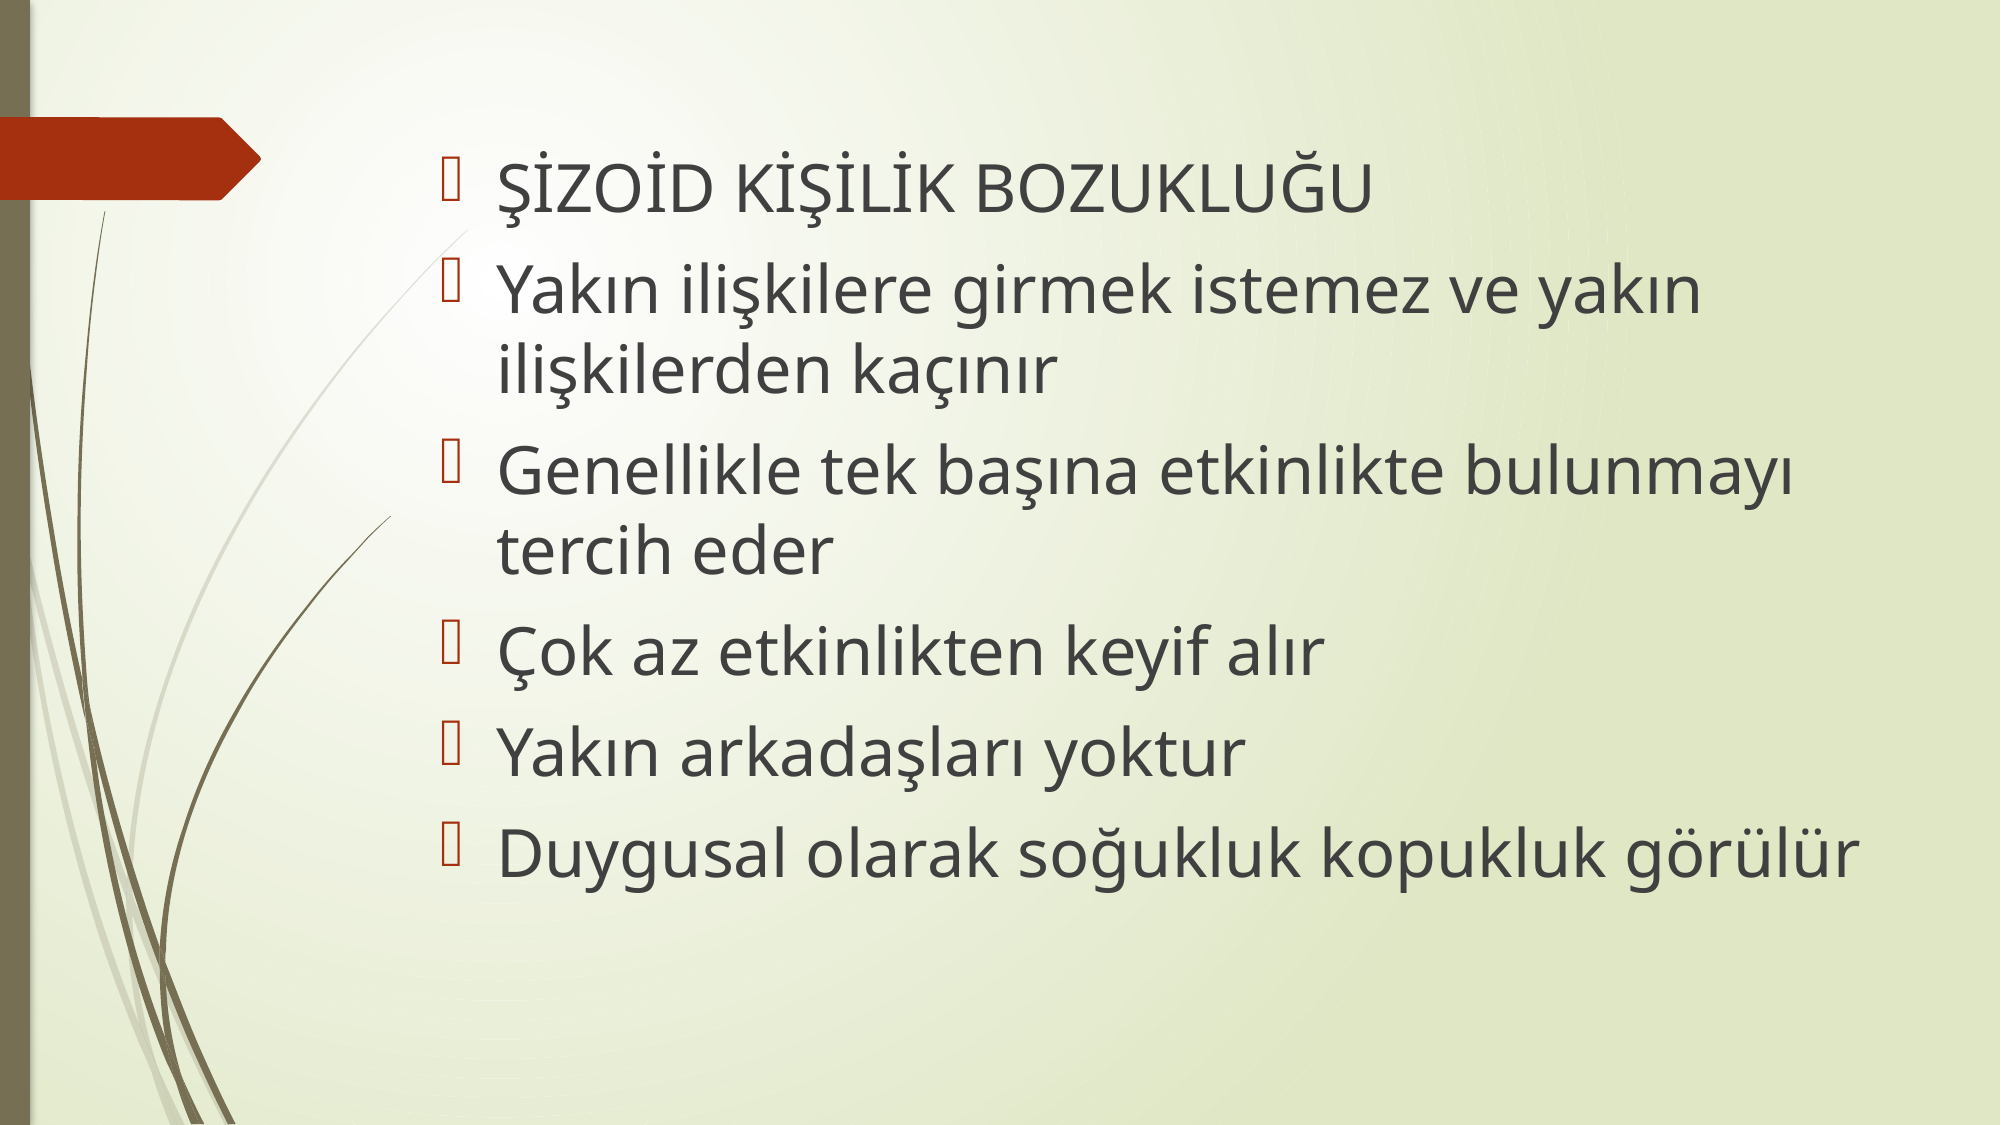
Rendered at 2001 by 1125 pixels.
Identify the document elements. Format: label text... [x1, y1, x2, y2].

list ŞİZOİD KİŞİLİK BOZUKLUĞU Yakın ilişkilere girmek istemez ve yakın ilişkilerden kaçınır Genellikle tek başına etkinlikte bulunmayı tercih eder Çok az etkinlikten keyif alır Yakın arkadaşları yoktur Duygusal olarak soğukluk kopukluk görülür [424, 138, 1888, 970]
